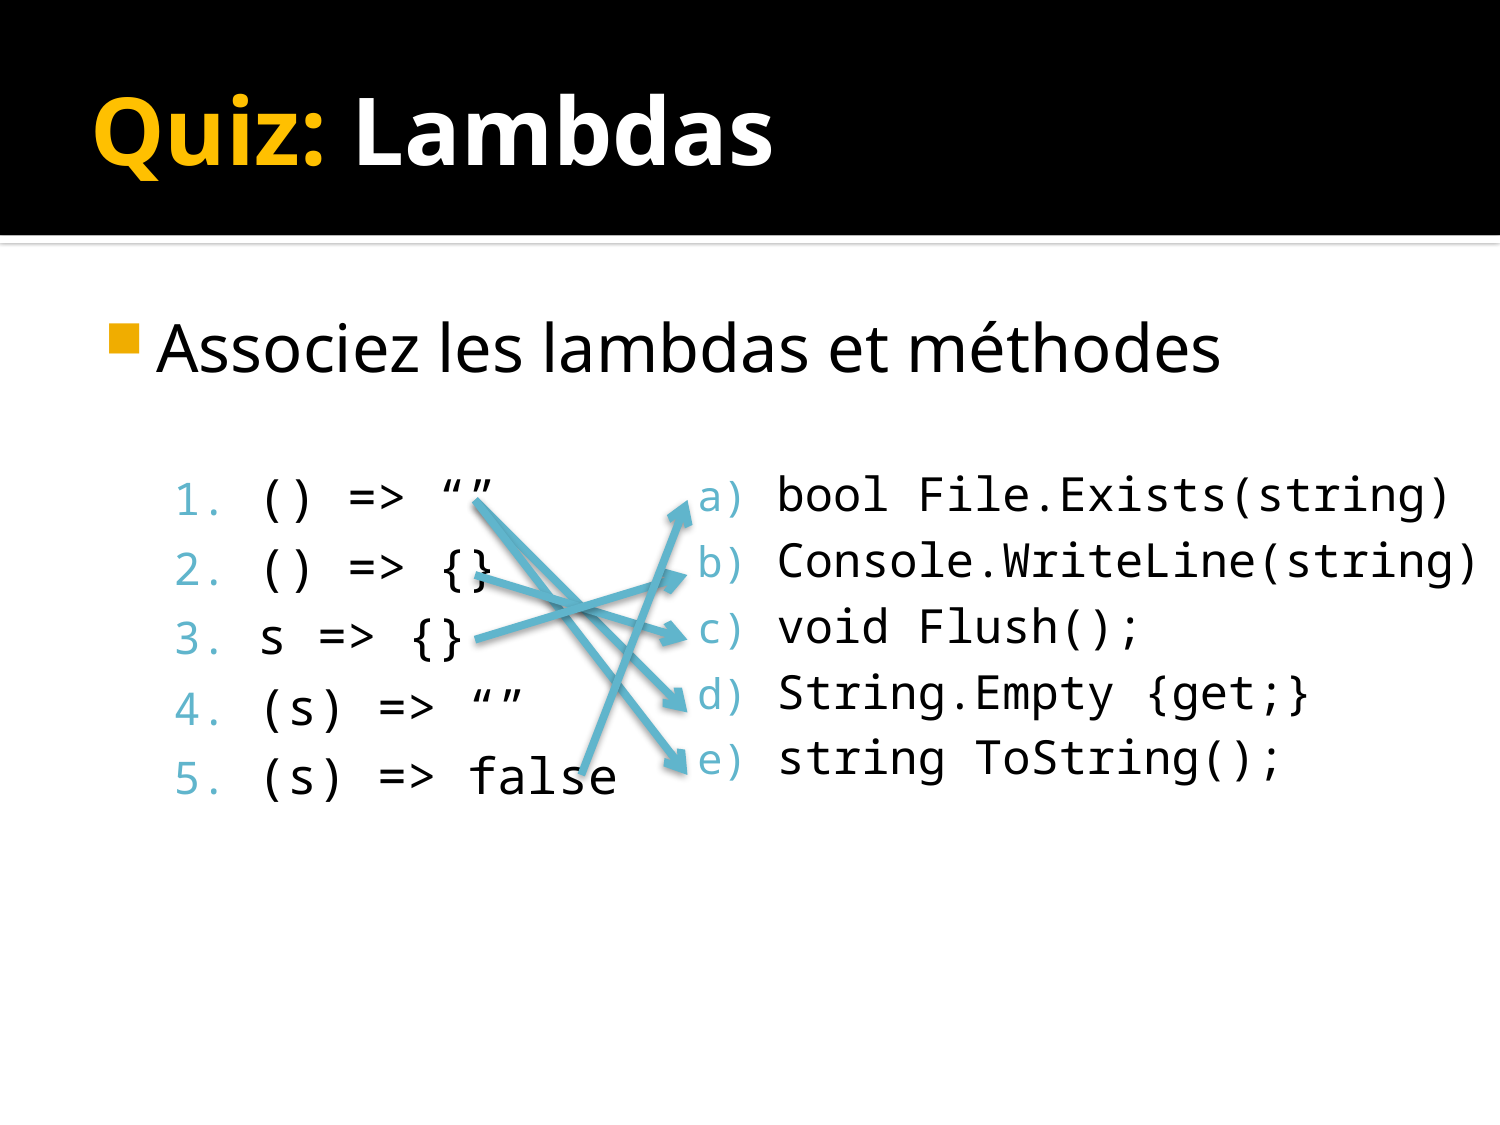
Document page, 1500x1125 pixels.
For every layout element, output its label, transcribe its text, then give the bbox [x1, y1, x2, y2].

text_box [474, 649, 576, 776]
title Quiz: Lambdas [75, 25, 1425, 231]
text_box bool File.Exists(string) Console.WriteLine(string) void Flush(); String.Empty {get;} string ToString(); [624, 449, 1500, 830]
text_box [581, 499, 688, 776]
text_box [474, 499, 581, 574]
text_box () => “” () => {} s => {} (s) => “” (s) => false [96, 449, 624, 830]
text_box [474, 574, 575, 640]
list Associez les lambdas et méthodes [75, 291, 1425, 1050]
